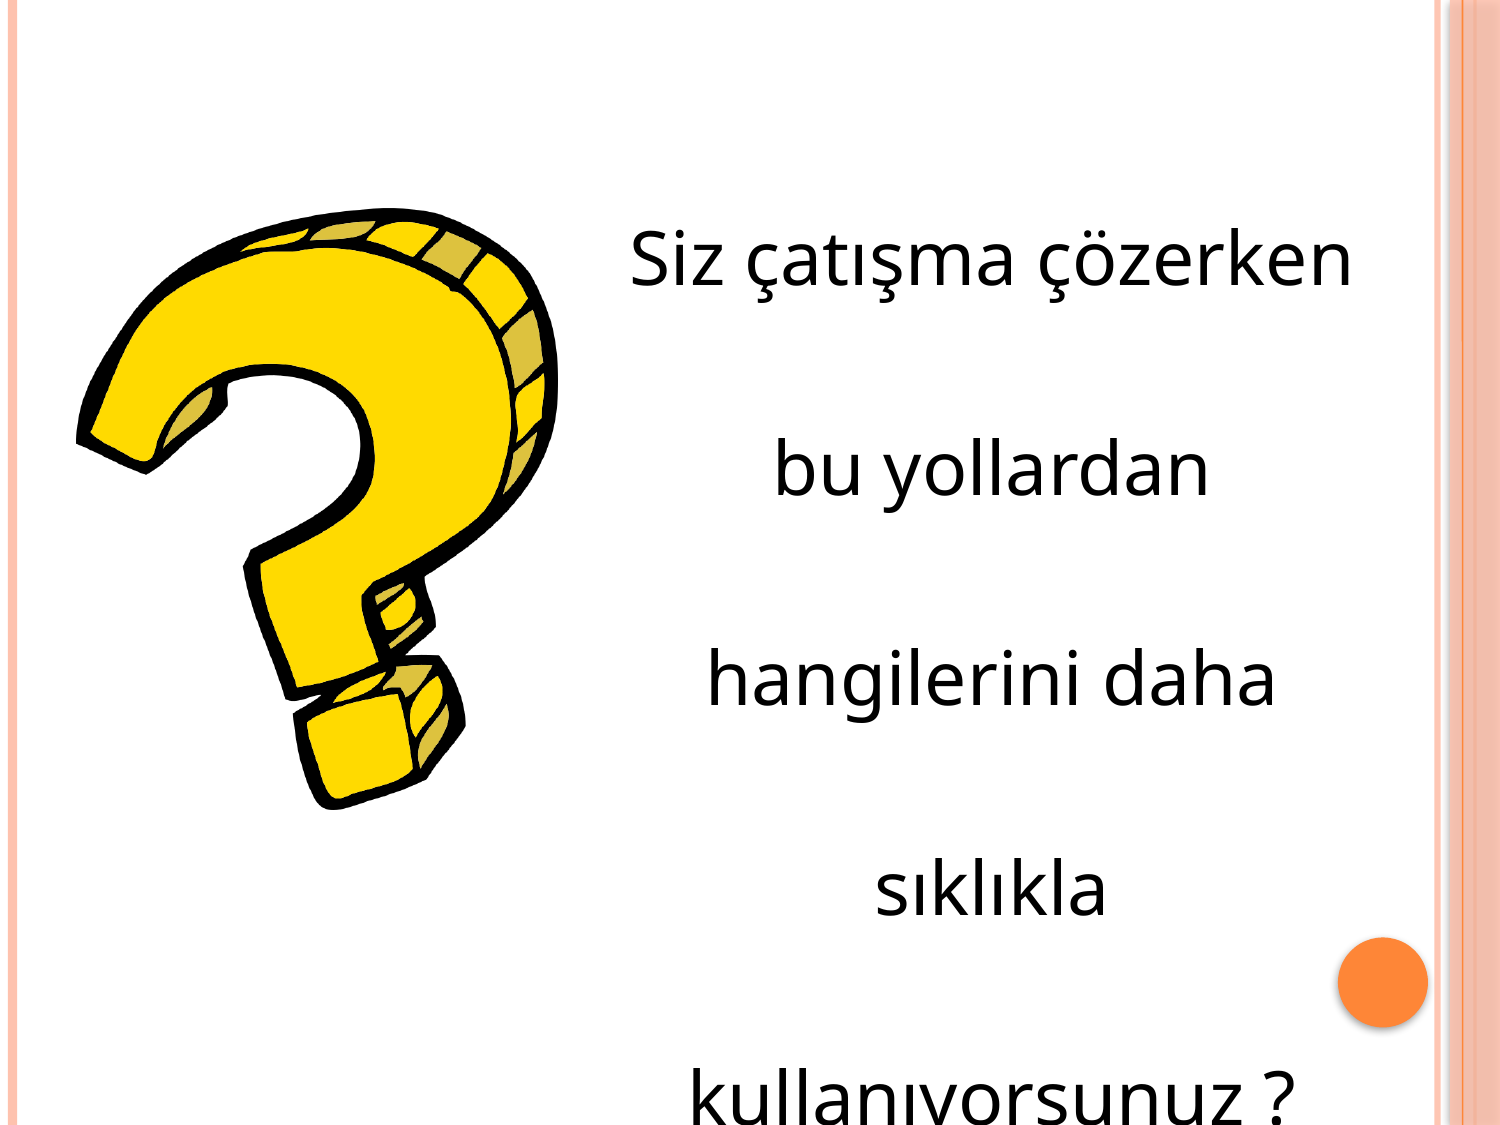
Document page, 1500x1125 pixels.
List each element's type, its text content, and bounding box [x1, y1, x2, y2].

picture [76, 207, 559, 810]
text_box Siz çatışma çözerken bu yollardan hangilerini daha sıklıkla kullanıyorsunuz ? [596, 89, 1388, 1125]
